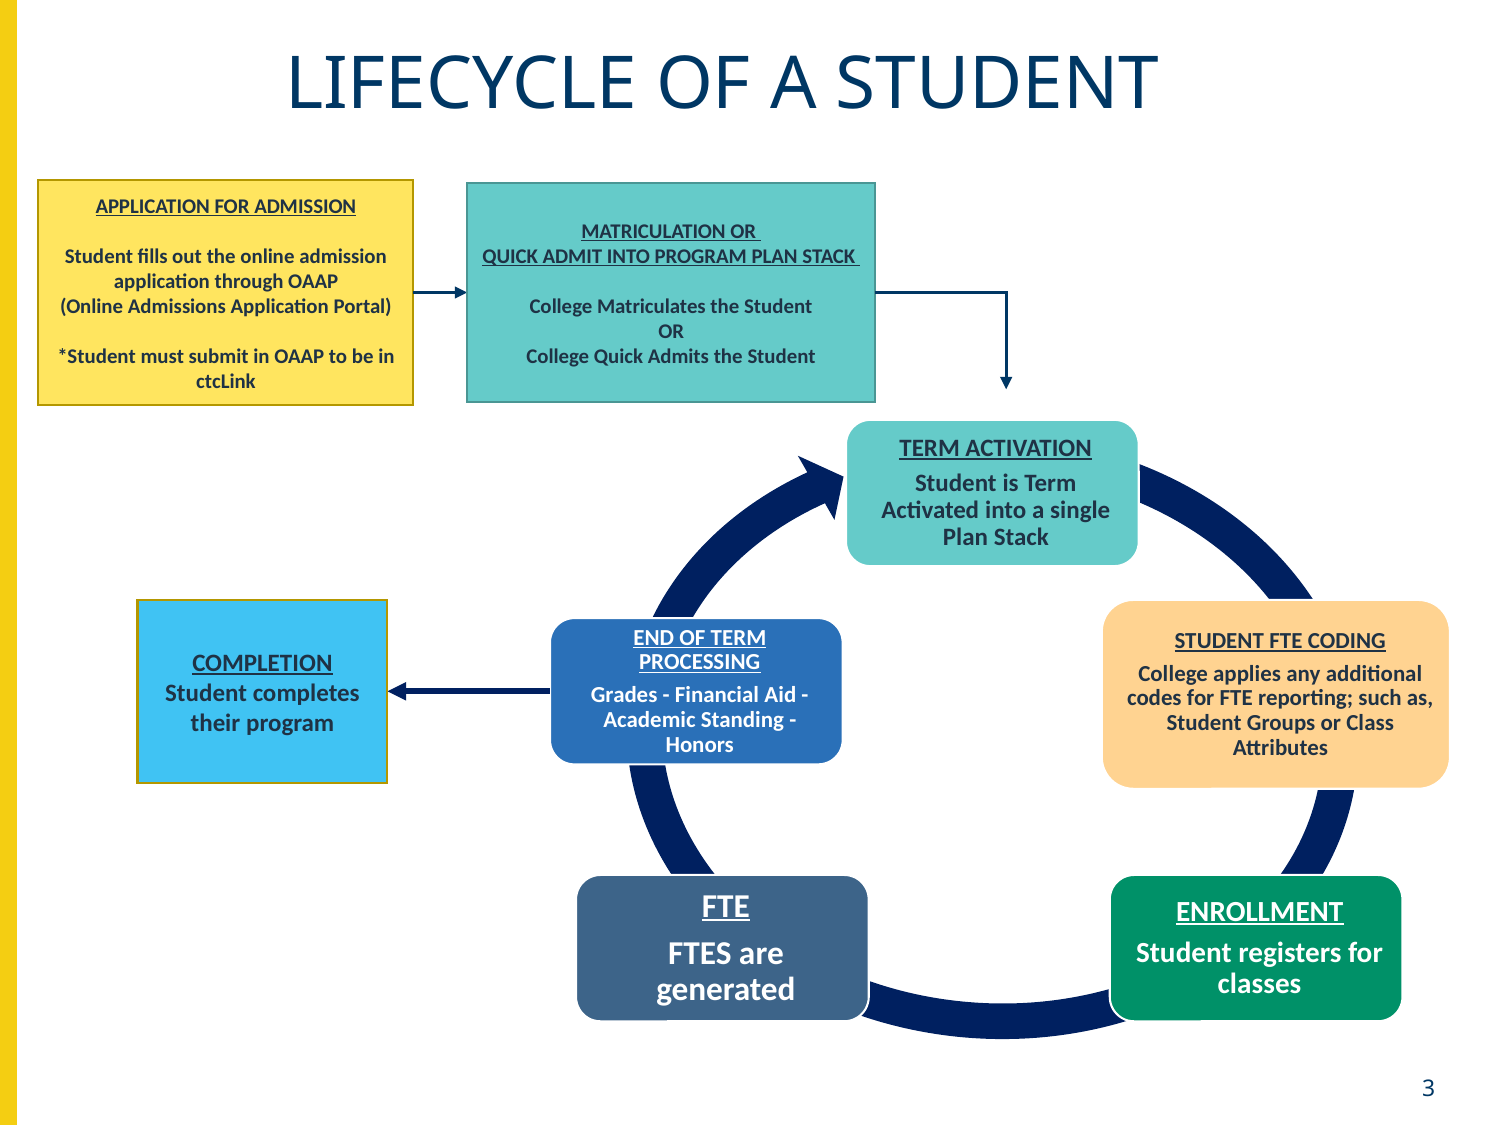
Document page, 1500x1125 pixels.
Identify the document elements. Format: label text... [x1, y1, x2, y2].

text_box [549, 419, 1463, 1062]
text_box MATRICULATION OR QUICK ADMIT INTO PROGRAM PLAN STACK College Matriculates the Student OR College Quick Admits the Student [466, 182, 876, 403]
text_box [874, 292, 1007, 419]
text_box APPLICATION FOR ADMISSION Student fills out the online admission application through OAAP (Online Admissions Application Portal) *Student must submit in OAAP to be in ctcLink [37, 179, 414, 406]
slide_number 3 [1374, 1066, 1450, 1098]
text_box COMPLETION Student completes their program [136, 599, 388, 784]
title LIFECYCLE OF A STUDENT [41, 38, 1404, 168]
